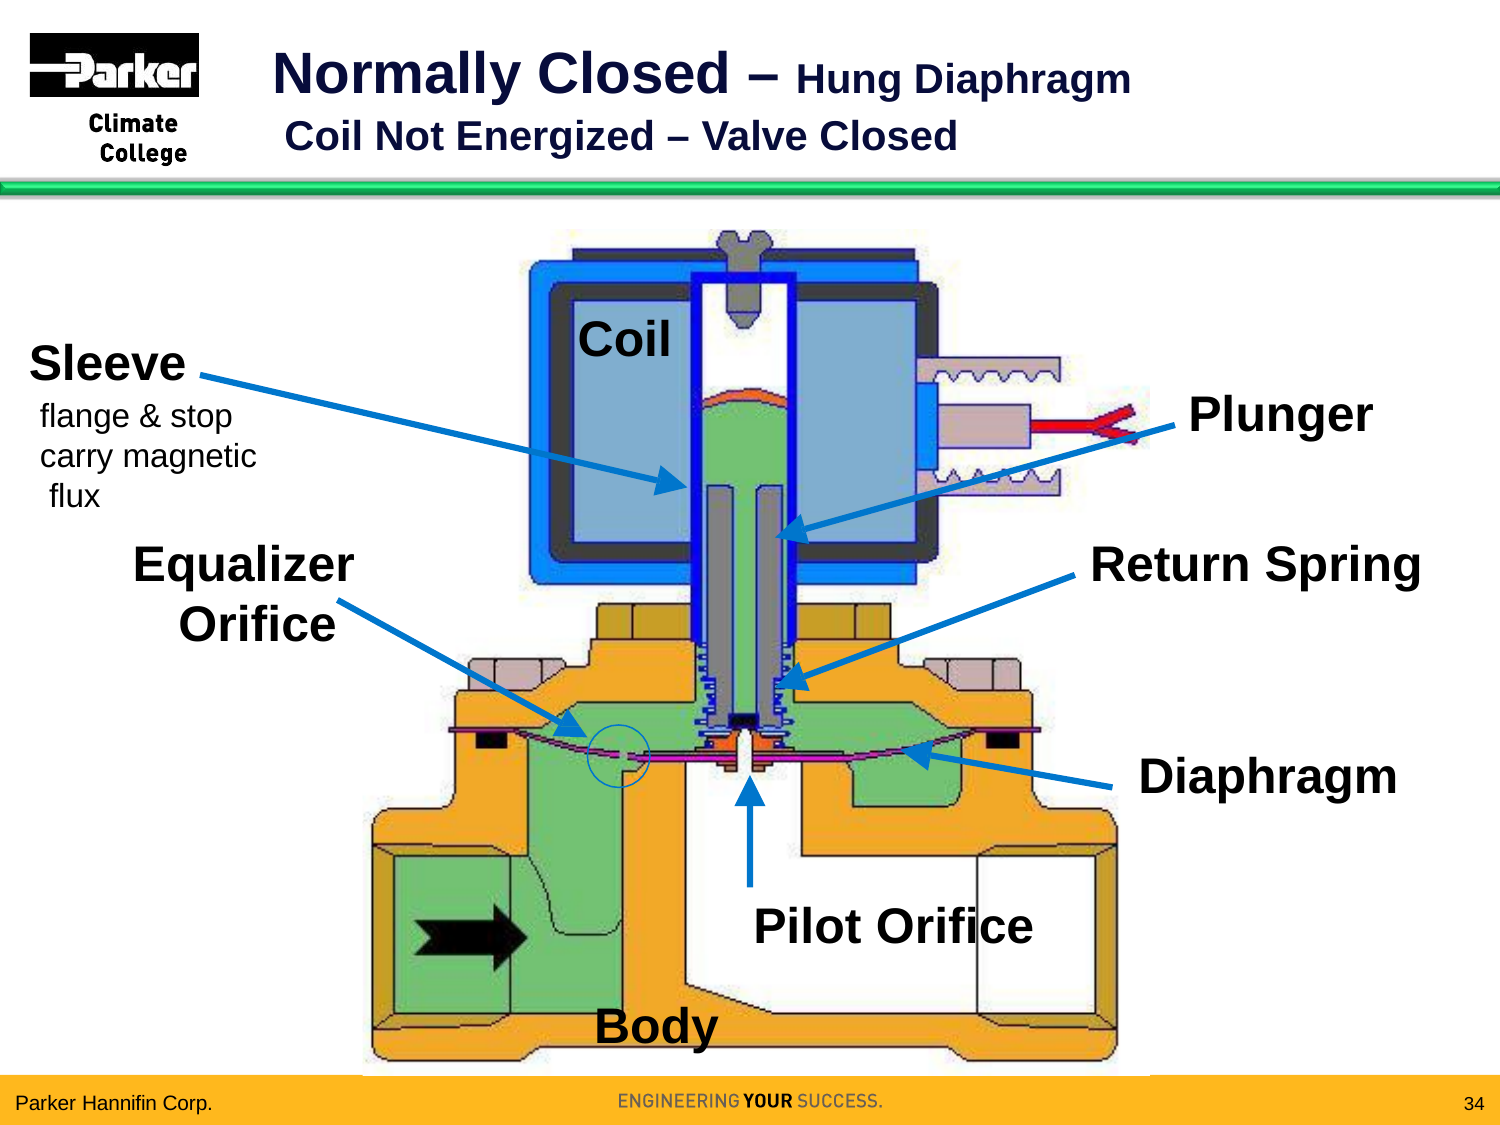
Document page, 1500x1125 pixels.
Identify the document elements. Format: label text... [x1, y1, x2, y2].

text_box [199, 371, 688, 496]
text_box [587, 724, 650, 788]
text_box Return Spring [1088, 531, 1426, 592]
picture [88, 105, 200, 168]
footer Parker Hannifin Corp. [12, 1089, 217, 1125]
text_box [774, 572, 1077, 692]
slide_number 34 [1459, 1091, 1490, 1125]
text_box [362, 229, 1150, 1076]
text_box Sleeve flange & stop carry magnetic flux Equalizer Orifice [26, 330, 358, 652]
picture [0, 173, 270, 204]
picture [1142, 173, 1500, 204]
title Normally Closed – Hung Diaphragm Coil Not Energized – Valve Closed [270, 31, 1142, 220]
picture [29, 33, 199, 97]
text_box Diaphragm [1136, 743, 1402, 804]
text_box [734, 774, 766, 888]
picture [617, 1087, 894, 1112]
text_box [358, 607, 588, 738]
text_box [774, 422, 1176, 545]
text_box Body [592, 993, 722, 1055]
text_box Coil [575, 306, 675, 367]
text_box Plunger [1186, 381, 1377, 442]
text_box [257, 10, 1413, 171]
text_box Pilot Orifice [751, 893, 1037, 954]
text_box [900, 740, 1114, 791]
